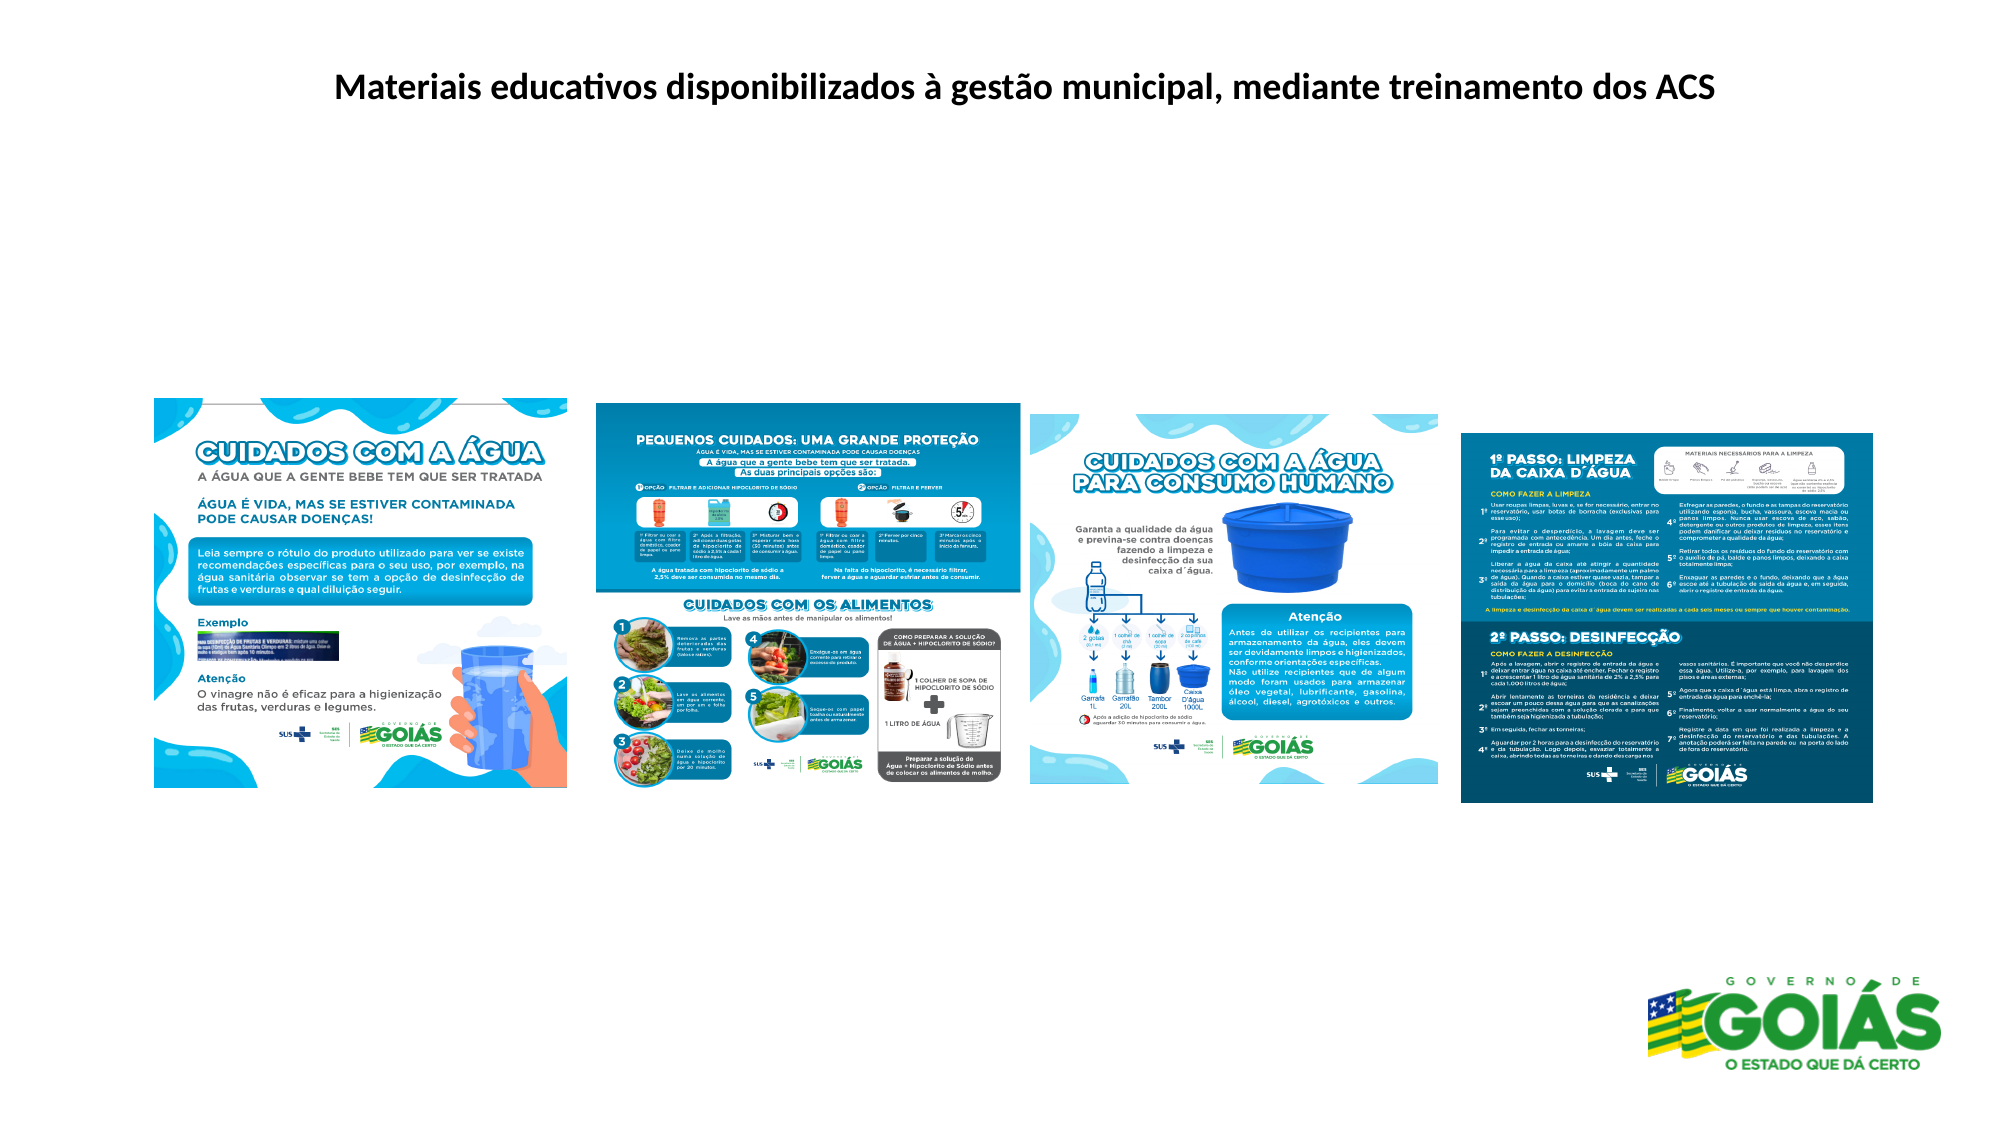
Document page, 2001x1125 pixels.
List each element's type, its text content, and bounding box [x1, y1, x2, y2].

picture [189, 750, 232, 762]
picture [765, 436, 792, 444]
picture [1572, 468, 1580, 477]
picture [745, 436, 762, 444]
picture [1582, 455, 1592, 463]
picture [647, 436, 653, 444]
picture [1547, 455, 1557, 463]
picture [700, 459, 708, 466]
picture [685, 436, 693, 444]
picture [169, 544, 173, 563]
picture [154, 398, 567, 788]
picture [798, 459, 916, 466]
text_box Materiais educativos disponibilizados à gestão municipal, mediante treinamento dos ACS [195, 54, 1865, 116]
picture [839, 436, 846, 442]
picture [596, 593, 1021, 794]
picture [860, 436, 878, 444]
picture [166, 749, 178, 755]
picture [1508, 455, 1515, 463]
picture [802, 436, 807, 444]
picture [1596, 455, 1612, 463]
picture [398, 424, 409, 431]
picture [637, 498, 797, 527]
picture [803, 469, 881, 476]
picture [1528, 455, 1535, 463]
picture [1571, 633, 1579, 641]
picture [813, 436, 822, 444]
picture [1592, 633, 1599, 641]
picture [1491, 633, 1497, 641]
picture [821, 498, 981, 527]
picture [1670, 633, 1679, 641]
picture [730, 436, 735, 444]
picture [1637, 633, 1646, 641]
picture [790, 469, 800, 476]
picture [1655, 447, 1844, 494]
picture [1030, 414, 1442, 784]
picture [174, 636, 180, 653]
picture [186, 408, 193, 417]
picture [1588, 466, 1597, 477]
picture [160, 526, 167, 536]
picture [636, 484, 645, 490]
picture [1598, 469, 1608, 477]
picture [698, 436, 712, 441]
picture [538, 410, 549, 414]
picture [1610, 469, 1619, 477]
picture [709, 459, 795, 466]
picture [1648, 630, 1668, 645]
picture [1511, 633, 1519, 641]
picture [1628, 633, 1635, 641]
picture [419, 398, 440, 419]
picture [932, 436, 947, 444]
picture [1538, 455, 1545, 463]
picture [1582, 633, 1589, 641]
picture [1616, 455, 1634, 463]
picture [1491, 468, 1510, 477]
picture [1551, 633, 1560, 641]
picture [1517, 455, 1525, 463]
picture [1667, 765, 1747, 783]
picture [1607, 633, 1615, 641]
picture [696, 438, 703, 444]
picture [719, 436, 726, 444]
picture [655, 436, 664, 444]
picture [952, 433, 978, 447]
picture [1619, 633, 1625, 641]
picture [735, 469, 787, 476]
picture [1555, 469, 1564, 477]
picture [1602, 768, 1617, 781]
picture [1568, 455, 1579, 463]
picture [1648, 977, 1941, 1070]
picture [825, 436, 832, 444]
picture [881, 436, 897, 444]
picture [1517, 469, 1537, 477]
picture [1621, 469, 1630, 477]
picture [294, 408, 319, 419]
picture [1545, 469, 1552, 477]
picture [1492, 455, 1501, 463]
picture [905, 436, 931, 444]
picture [1520, 633, 1529, 641]
picture [637, 436, 644, 444]
picture [676, 436, 682, 444]
picture [851, 436, 857, 444]
